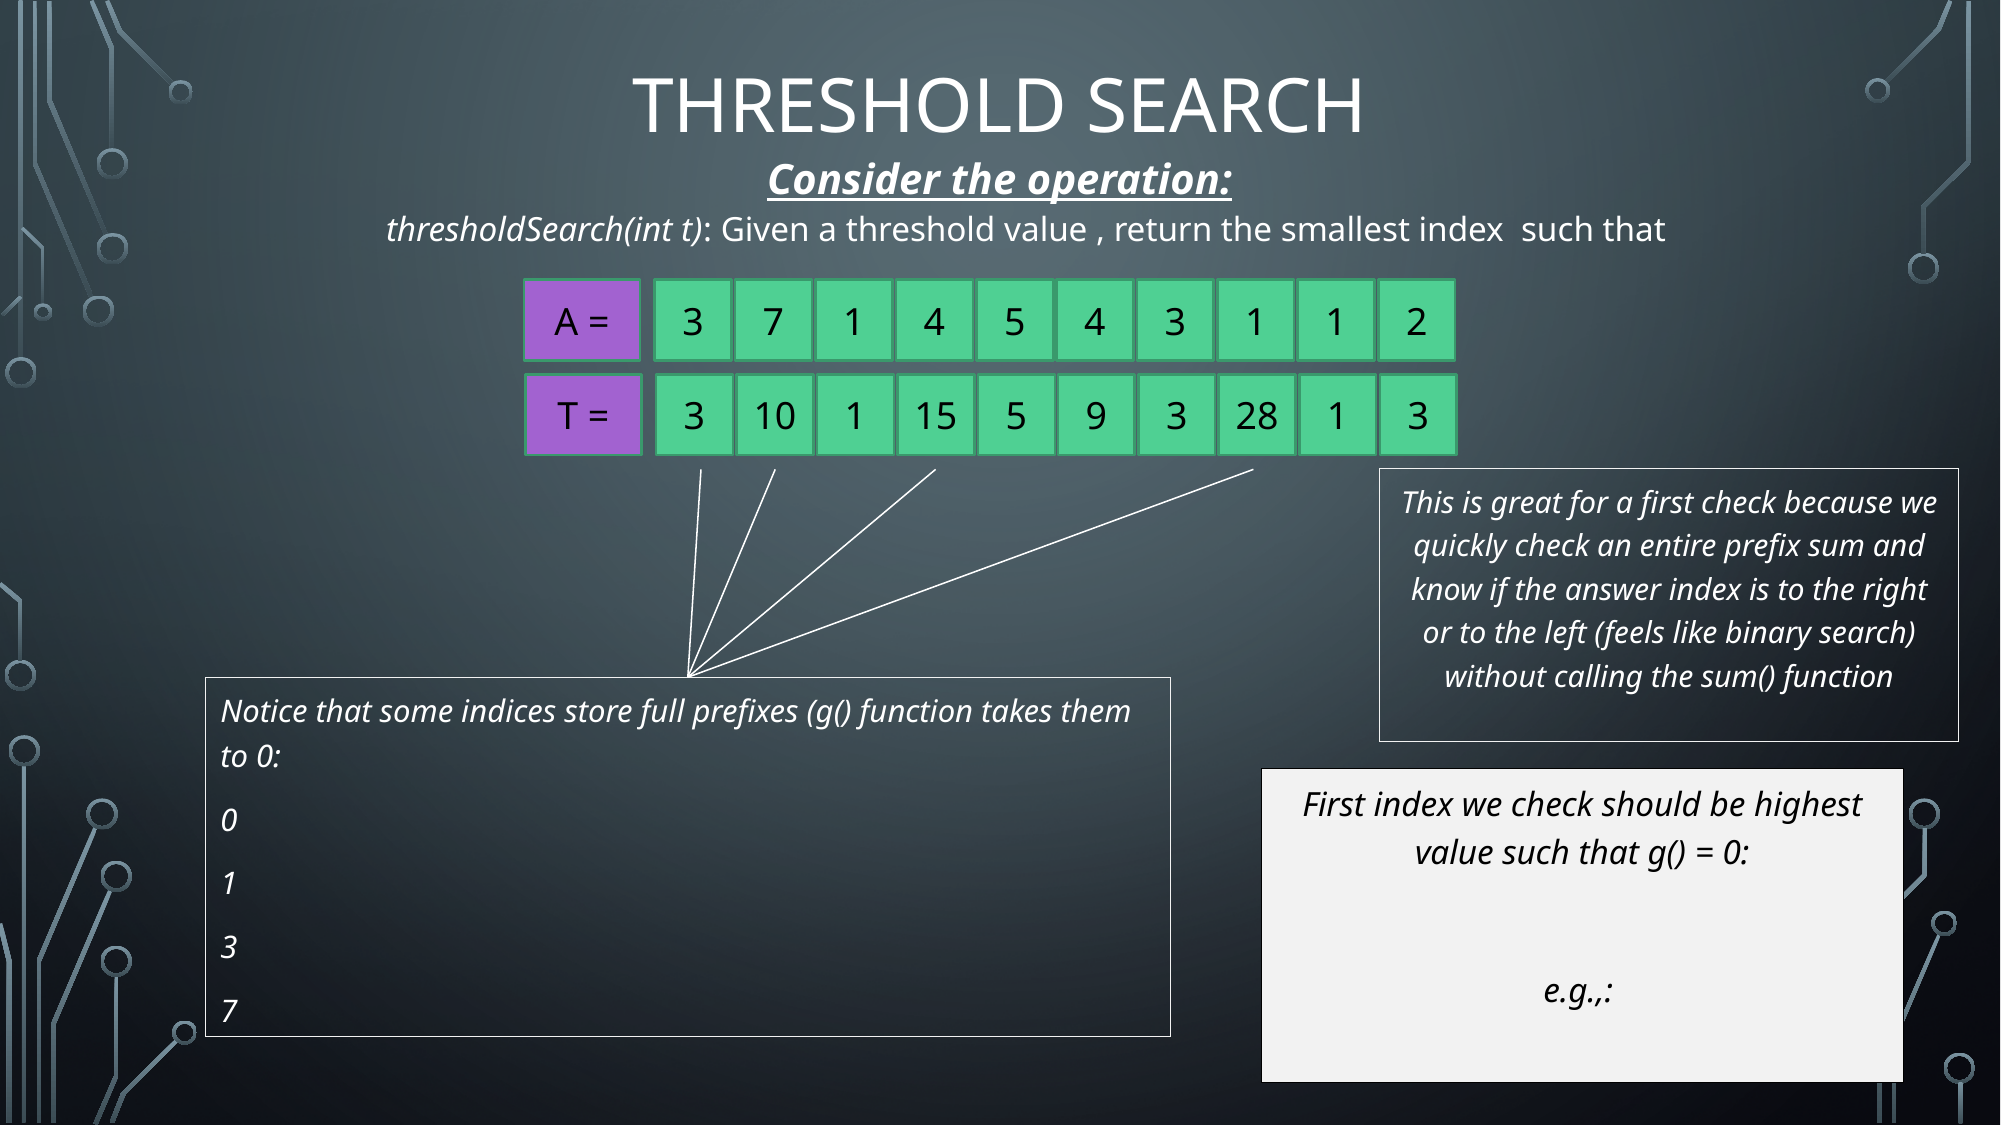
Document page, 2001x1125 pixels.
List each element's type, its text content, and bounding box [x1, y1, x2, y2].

text_box A = [523, 278, 641, 362]
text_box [654, 279, 1456, 361]
text_box Consider the operation: [348, 135, 1652, 213]
title Threshold Search [187, 37, 1813, 179]
text_box This is great for a first check because we quickly check an entire prefix sum and know if the answer index is to the right or to the left (feels like binary search) without calling the sum() function [1379, 468, 1959, 742]
text_box T = [524, 373, 643, 456]
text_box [655, 374, 1457, 456]
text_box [687, 469, 1254, 678]
